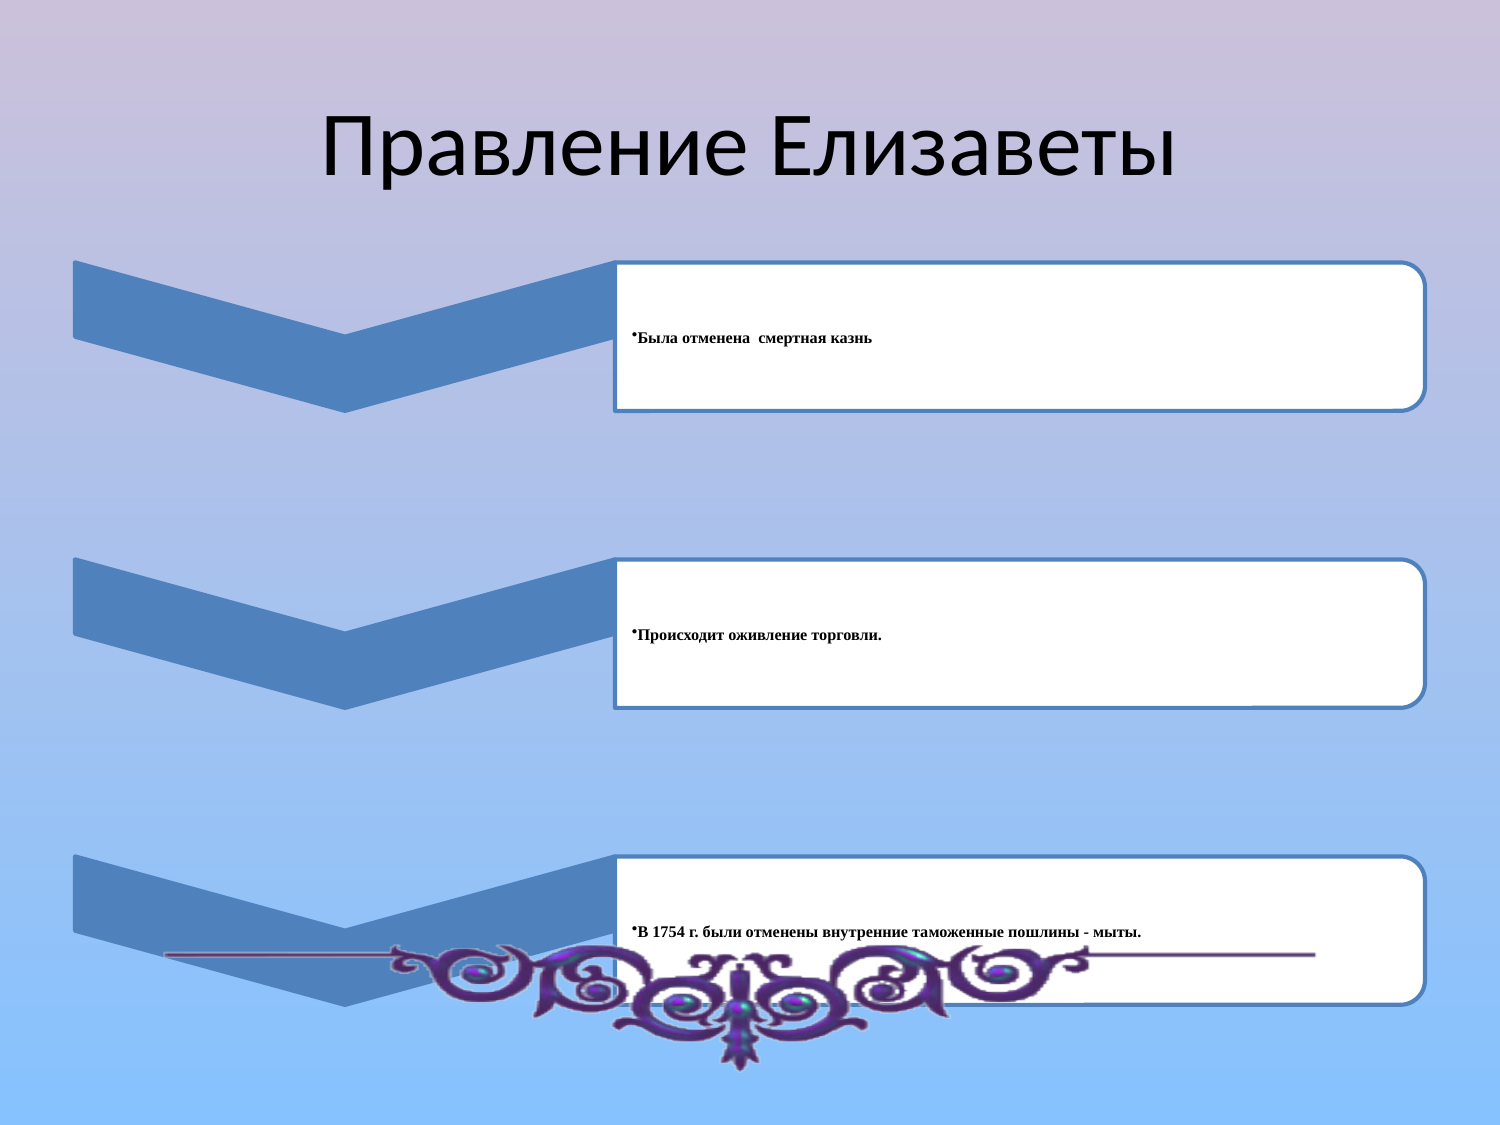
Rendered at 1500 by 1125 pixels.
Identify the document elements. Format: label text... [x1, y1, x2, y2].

title Правление Елизаветы [75, 45, 1425, 233]
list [74, 262, 1426, 1006]
picture [159, 940, 1324, 1078]
